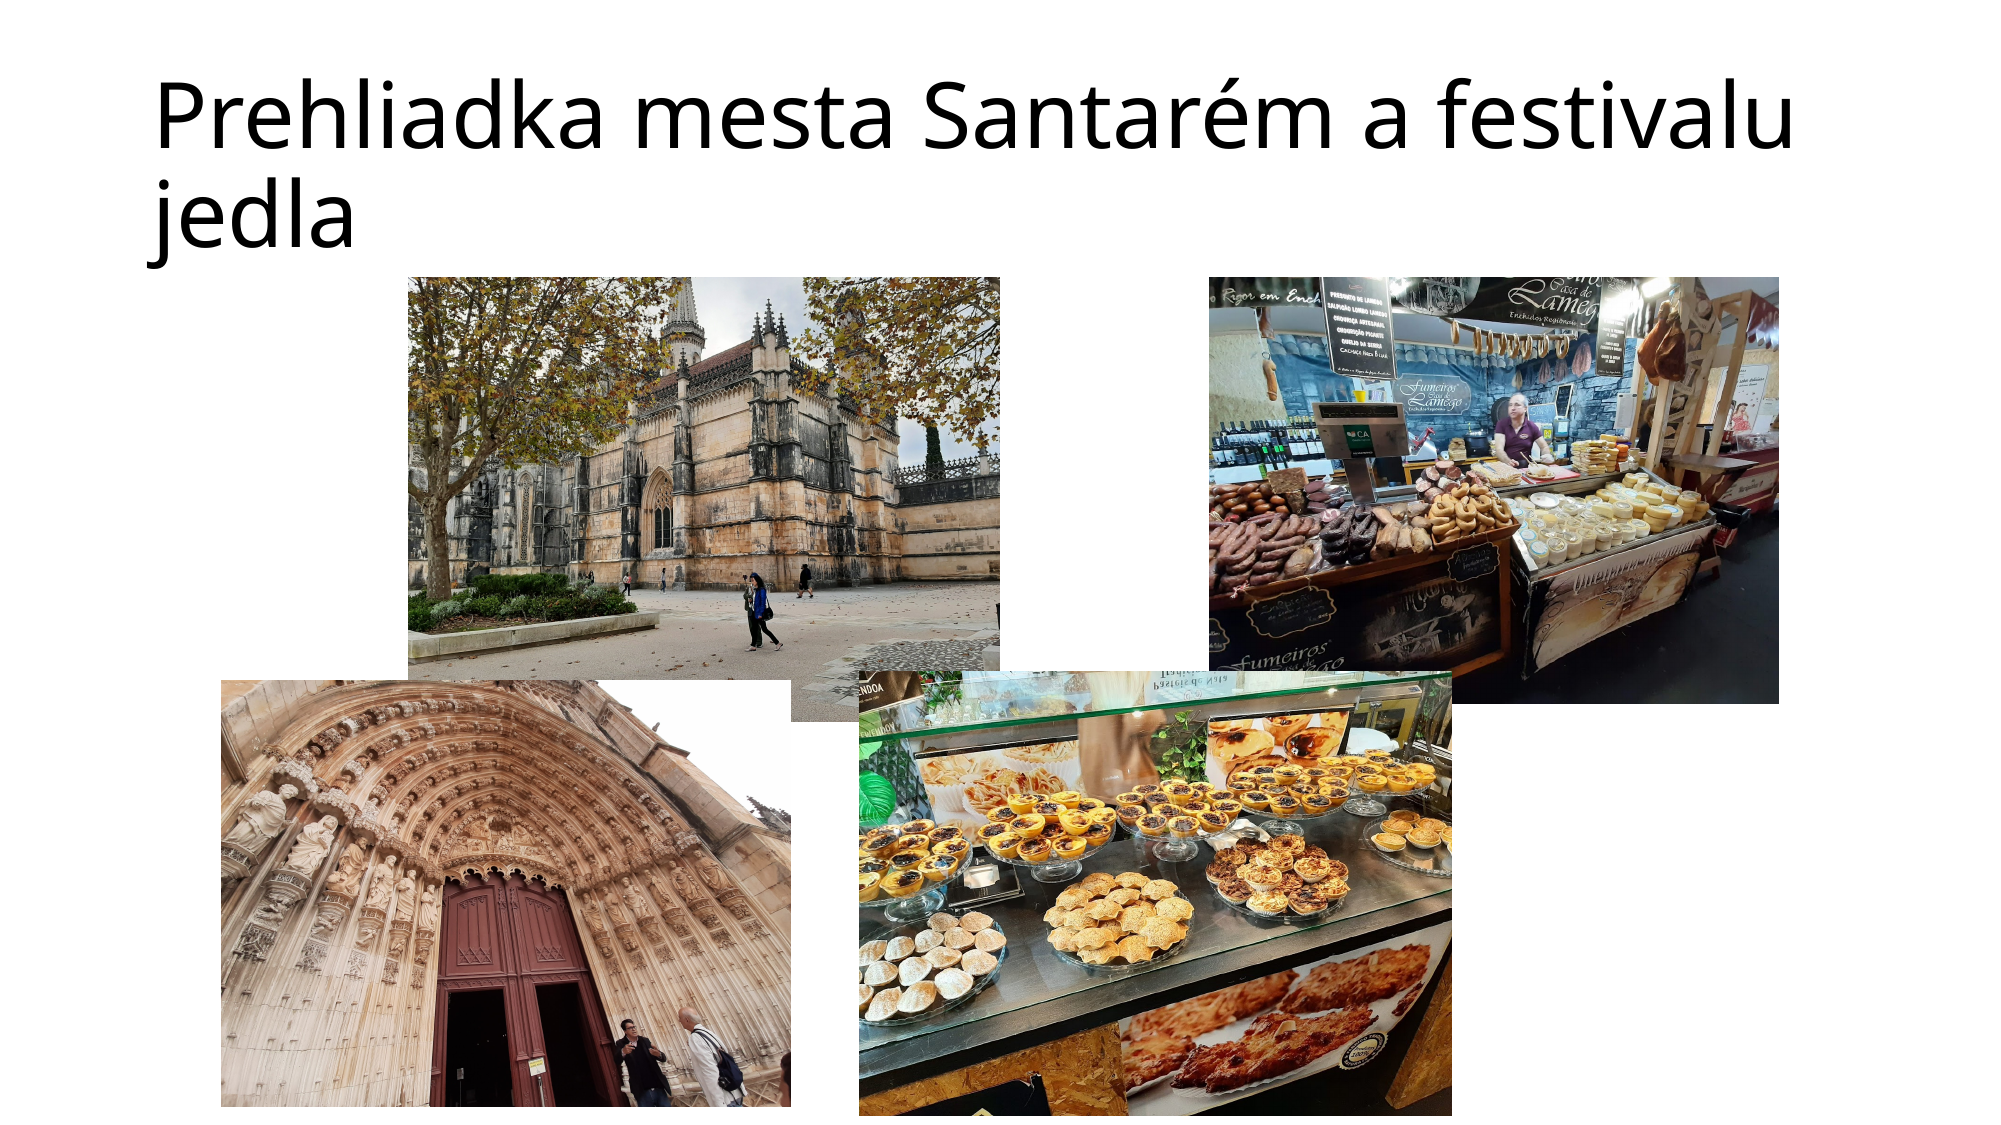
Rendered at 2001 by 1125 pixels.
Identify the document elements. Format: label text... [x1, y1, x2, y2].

picture [221, 680, 791, 1107]
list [408, 277, 1000, 722]
picture [859, 277, 1779, 1116]
title Prehliadka mesta Santarém a festivalu jedla [137, 59, 1863, 278]
